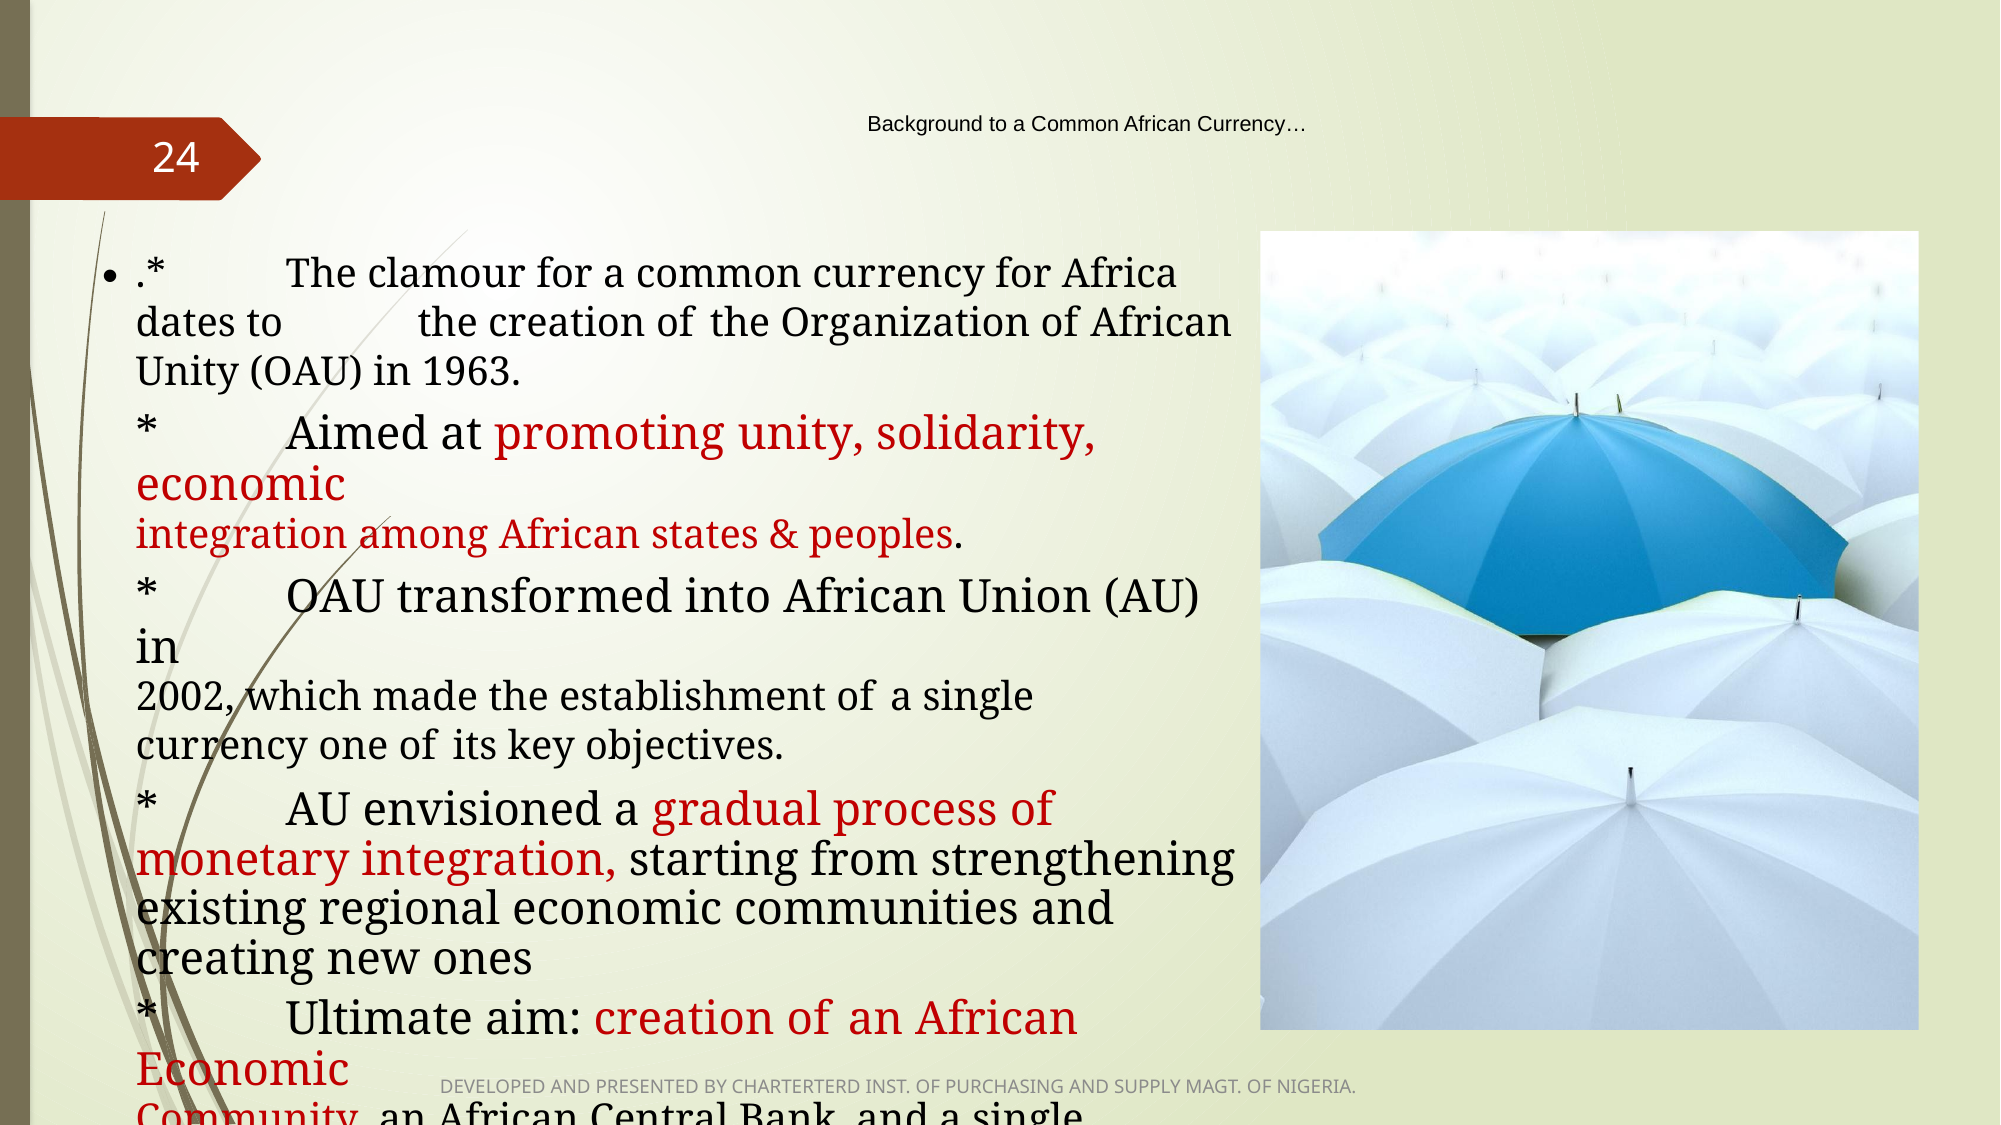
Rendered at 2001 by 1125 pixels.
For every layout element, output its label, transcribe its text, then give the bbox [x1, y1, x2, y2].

title Background to a Common African Currency… [287, 102, 1888, 223]
footer DEVELOPED AND PRESENTED BY CHARTERTERD INST. OF PURCHASING AND SUPPLY MAGT. OF NIGERIA. [424, 1047, 1675, 1125]
text_box .* The clamour for a common currency for Africa dates to the creation of the Organization of African Unity (OAU) in 1963. * Aimed at promoting unity, solidarity, economic integration among African states & peoples. * OAU transformed into African Union (AU) in 2002, which made the establishment of a single currency one of its key objectives. * AU envisioned a gradual process of monetary integration, starting from strengthening existing regional economic communities and creating new ones * Ultimate aim: creation of an African Economic Community, an African Central Bank, and a single. [133, 253, 1257, 1063]
slide_number 24 [87, 129, 216, 190]
text_box [1260, 231, 1919, 1030]
text_box • [99, 251, 127, 302]
text_box [133, 253, 1096, 997]
